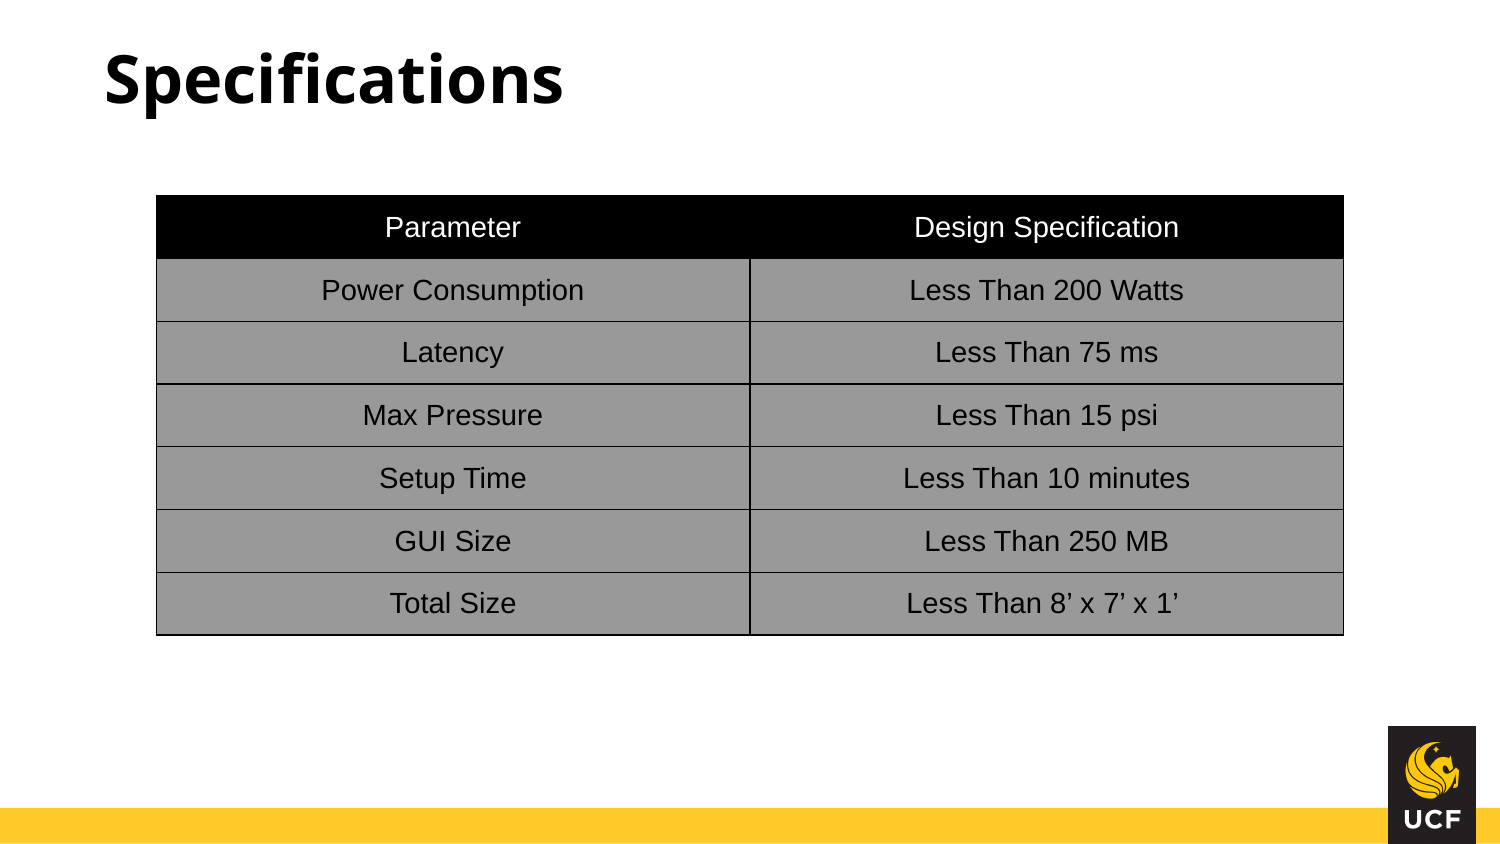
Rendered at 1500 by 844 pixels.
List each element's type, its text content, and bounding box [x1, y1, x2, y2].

table_cell Latency [157, 322, 749, 383]
table_cell Less Than 75 ms [751, 322, 1343, 383]
table_cell Less Than 15 psi [751, 385, 1343, 446]
picture [1388, 726, 1476, 844]
table_cell Less Than 10 minutes [751, 447, 1343, 509]
table_header Parameter [157, 197, 749, 258]
table_cell Less Than 200 Watts [751, 259, 1343, 321]
title Specifications [89, 0, 1384, 164]
table_cell Total Size [157, 573, 749, 634]
table_cell Less Than 8’ x 7’ x 1’ [751, 573, 1343, 634]
table_cell Power Consumption [157, 259, 749, 321]
table_header Design Specification [751, 197, 1343, 258]
table_cell Setup Time [157, 447, 749, 509]
table_cell Max Pressure [157, 385, 749, 446]
table_cell Less Than 250 MB [751, 510, 1343, 572]
table_cell GUI Size [157, 510, 749, 572]
